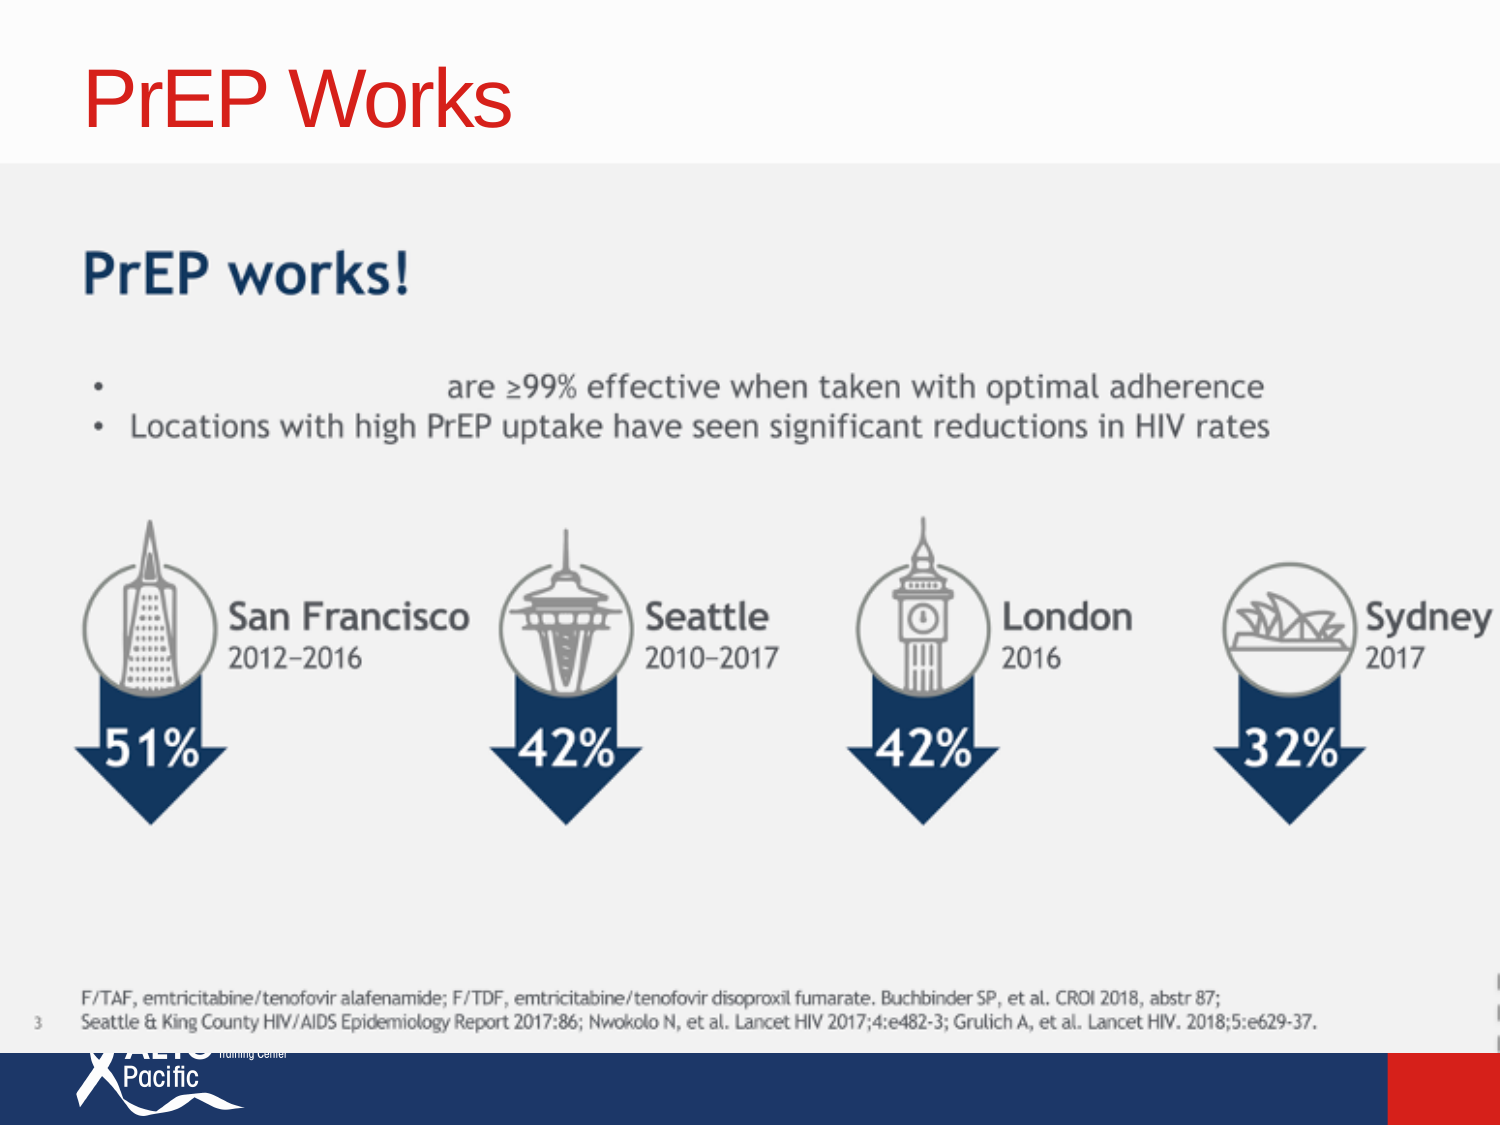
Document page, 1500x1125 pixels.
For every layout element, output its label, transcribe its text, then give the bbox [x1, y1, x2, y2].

title PrEP Works [67, 0, 1433, 153]
picture [0, 0, 1500, 1120]
